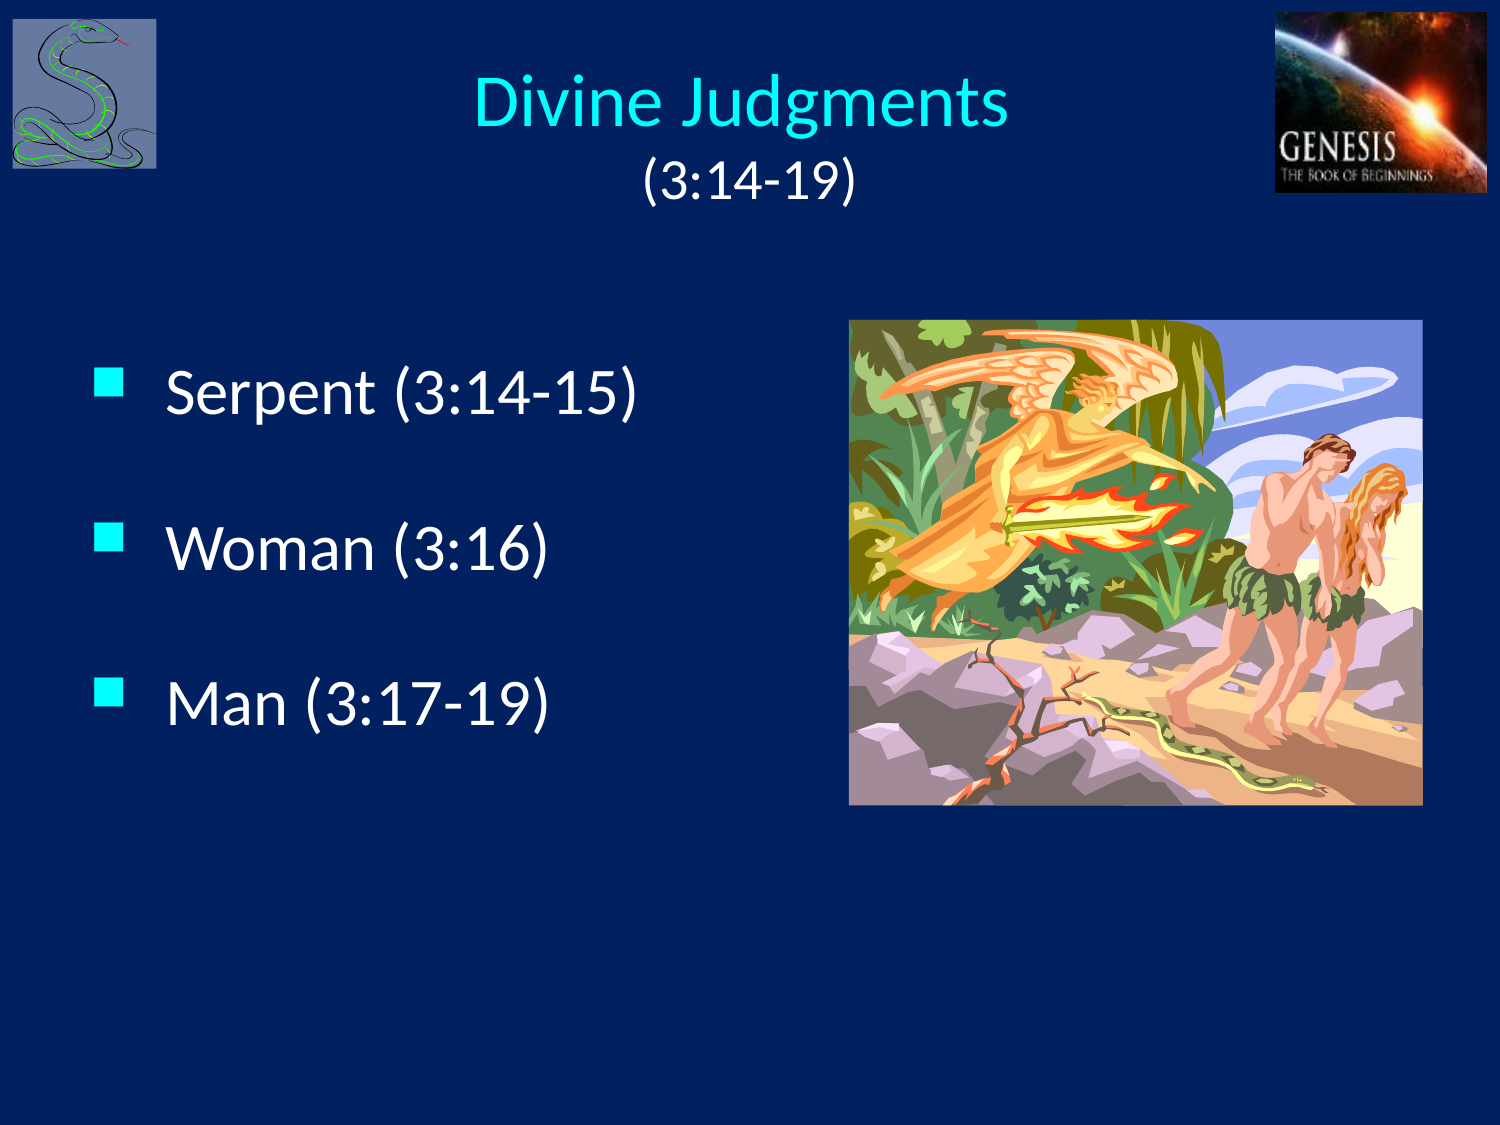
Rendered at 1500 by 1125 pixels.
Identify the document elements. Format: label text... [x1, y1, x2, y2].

picture [1274, 12, 1487, 193]
picture [848, 314, 1428, 811]
picture [12, 18, 157, 169]
list Serpent (3:14-15) Woman (3:16) Man (3:17-19) [74, 340, 692, 785]
title Divine Judgments (3:14-19) [318, 37, 1182, 225]
